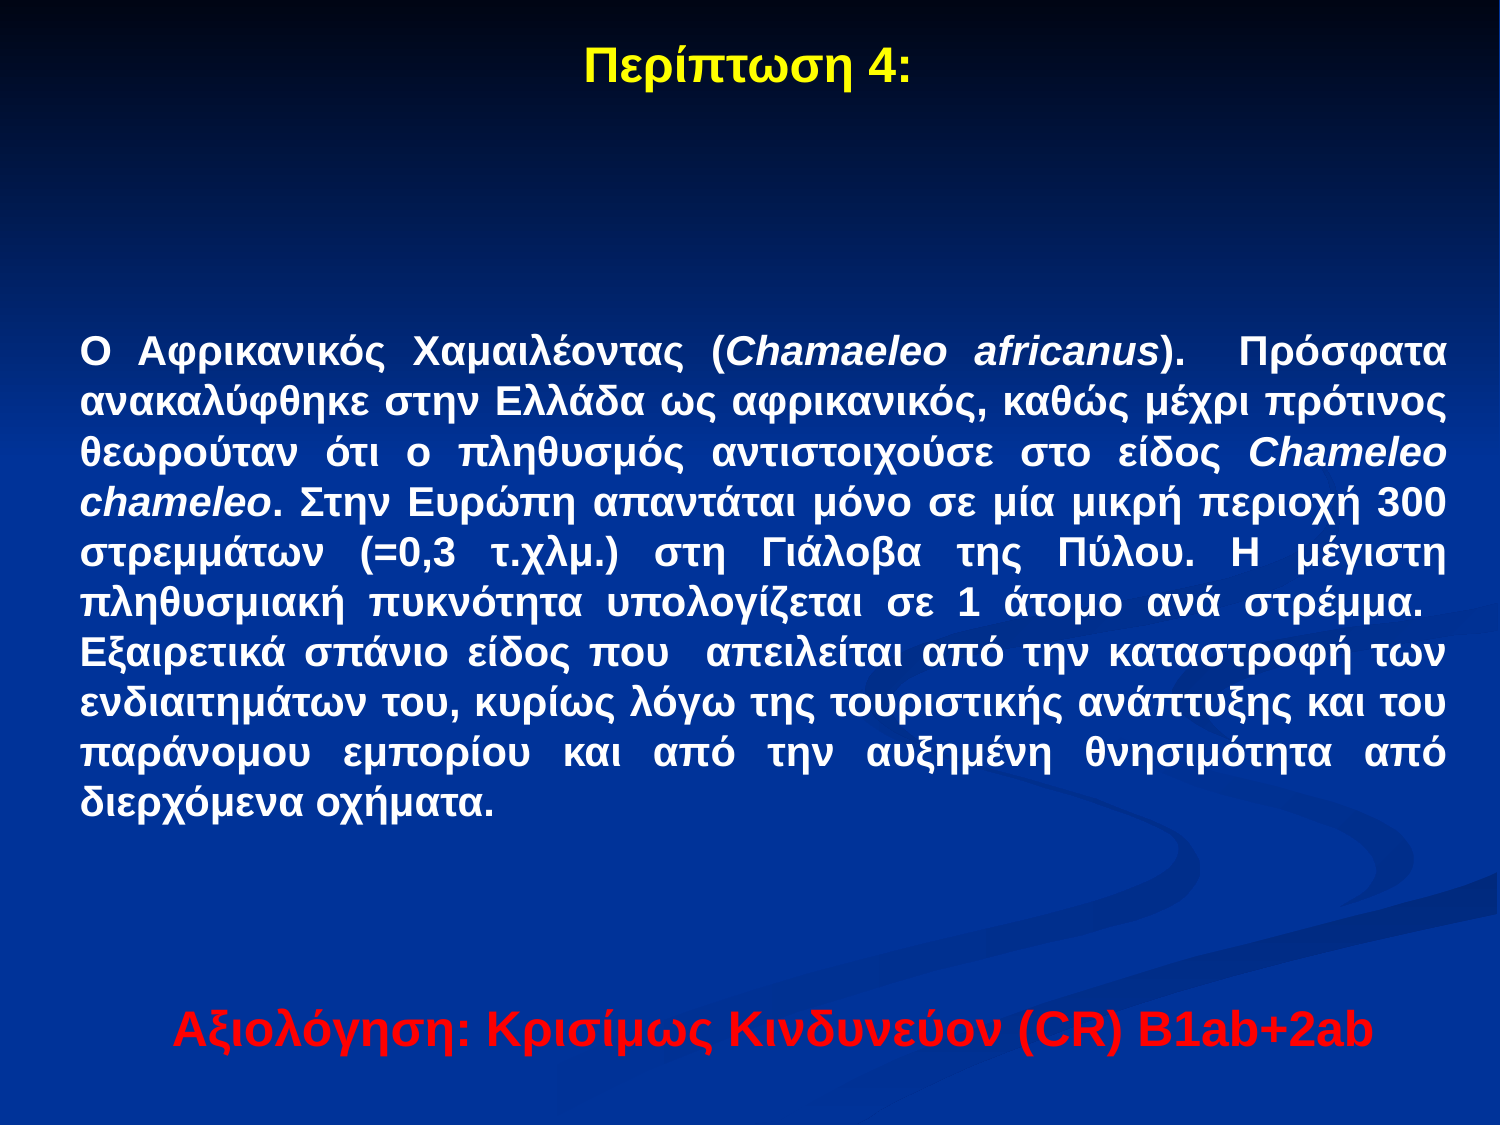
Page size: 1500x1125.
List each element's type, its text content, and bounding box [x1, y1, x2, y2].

text_box Ο Αφρικανικός Χαμαιλέοντας (Chamaeleo africanus). Πρόσφατα ανακαλύφθηκε στην Ελλάδα ως αφρικανικός, καθώς μέχρι πρότινος θεωρούταν ότι ο πληθυσμός αντιστοιχούσε στο είδος Chameleo chameleo. Στην Ευρώπη απαντάται μόνο σε μία μικρή περιοχή 300 στρεμμάτων (=0,3 τ.χλμ.) στη Γιάλοβα της Πύλου. Η μέγιστη πληθυσμιακή πυκνότητα υπολογίζεται σε 1 άτομο ανά στρέμμα. Εξαιρετικά σπάνιο είδος που απειλείται από την καταστροφή των ενδιαιτημάτων του, κυρίως λόγω της τουριστικής ανάπτυξης και του παράνομου εμπορίου και από την αυξημένη θνησιμότητα από διερχόμενα οχήματα. [64, 172, 1463, 976]
text_box Αξιολόγηση: Κρισίμως Κινδυνεύον (CR) B1ab+2ab [74, 964, 1472, 1090]
title Περίπτωση 4: [49, 0, 1448, 126]
